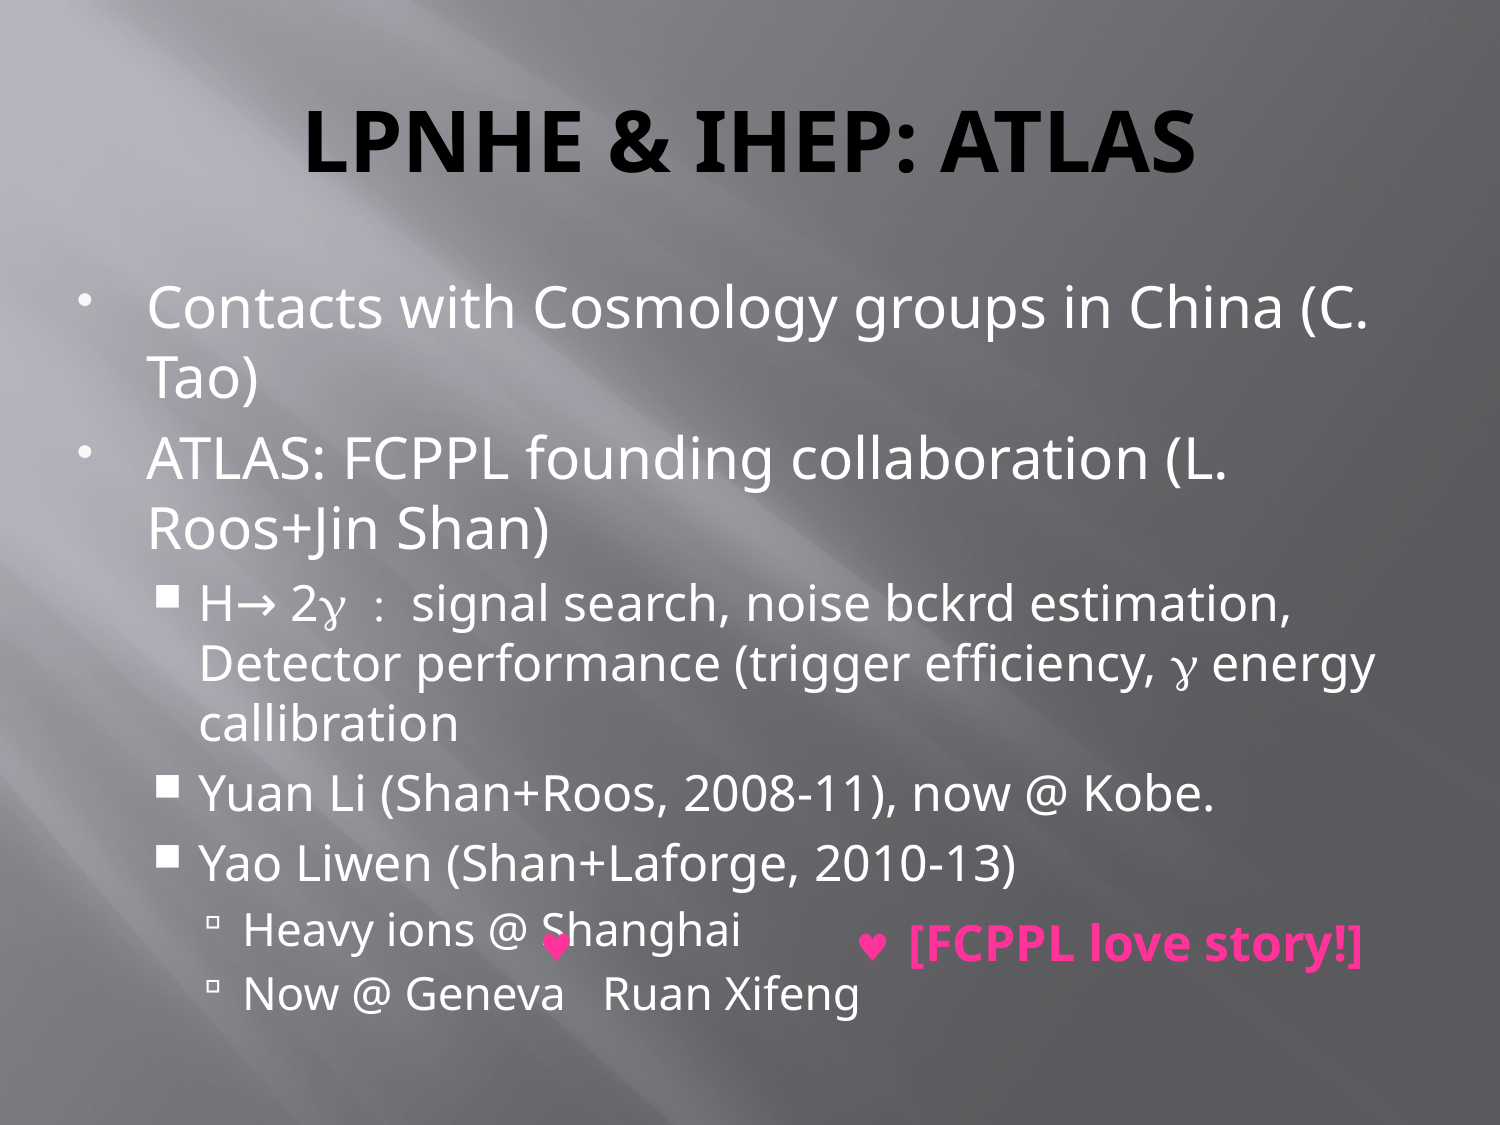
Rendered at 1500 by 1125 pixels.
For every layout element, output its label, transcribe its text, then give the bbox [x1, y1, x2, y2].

text_box ♥ ♥ [FCPPL love story!] [524, 904, 1380, 979]
title LPNHE & IHEP: ATLAS [75, 45, 1425, 233]
list Contacts with Cosmology groups in China (C. Tao) ATLAS: FCPPL founding collaboration (L. Roos+Jin Shan) H→ 2g : signal search, noise bckrd estimation, Detector performance (trigger efficiency, g energy callibration Yuan Li (Shan+Roos, 2008-11), now @ Kobe. Yao Liwen (Shan+Laforge, 2010-13) Heavy ions @ Shanghai Now @ Geneva Ruan Xifeng [41, 262, 1459, 1035]
